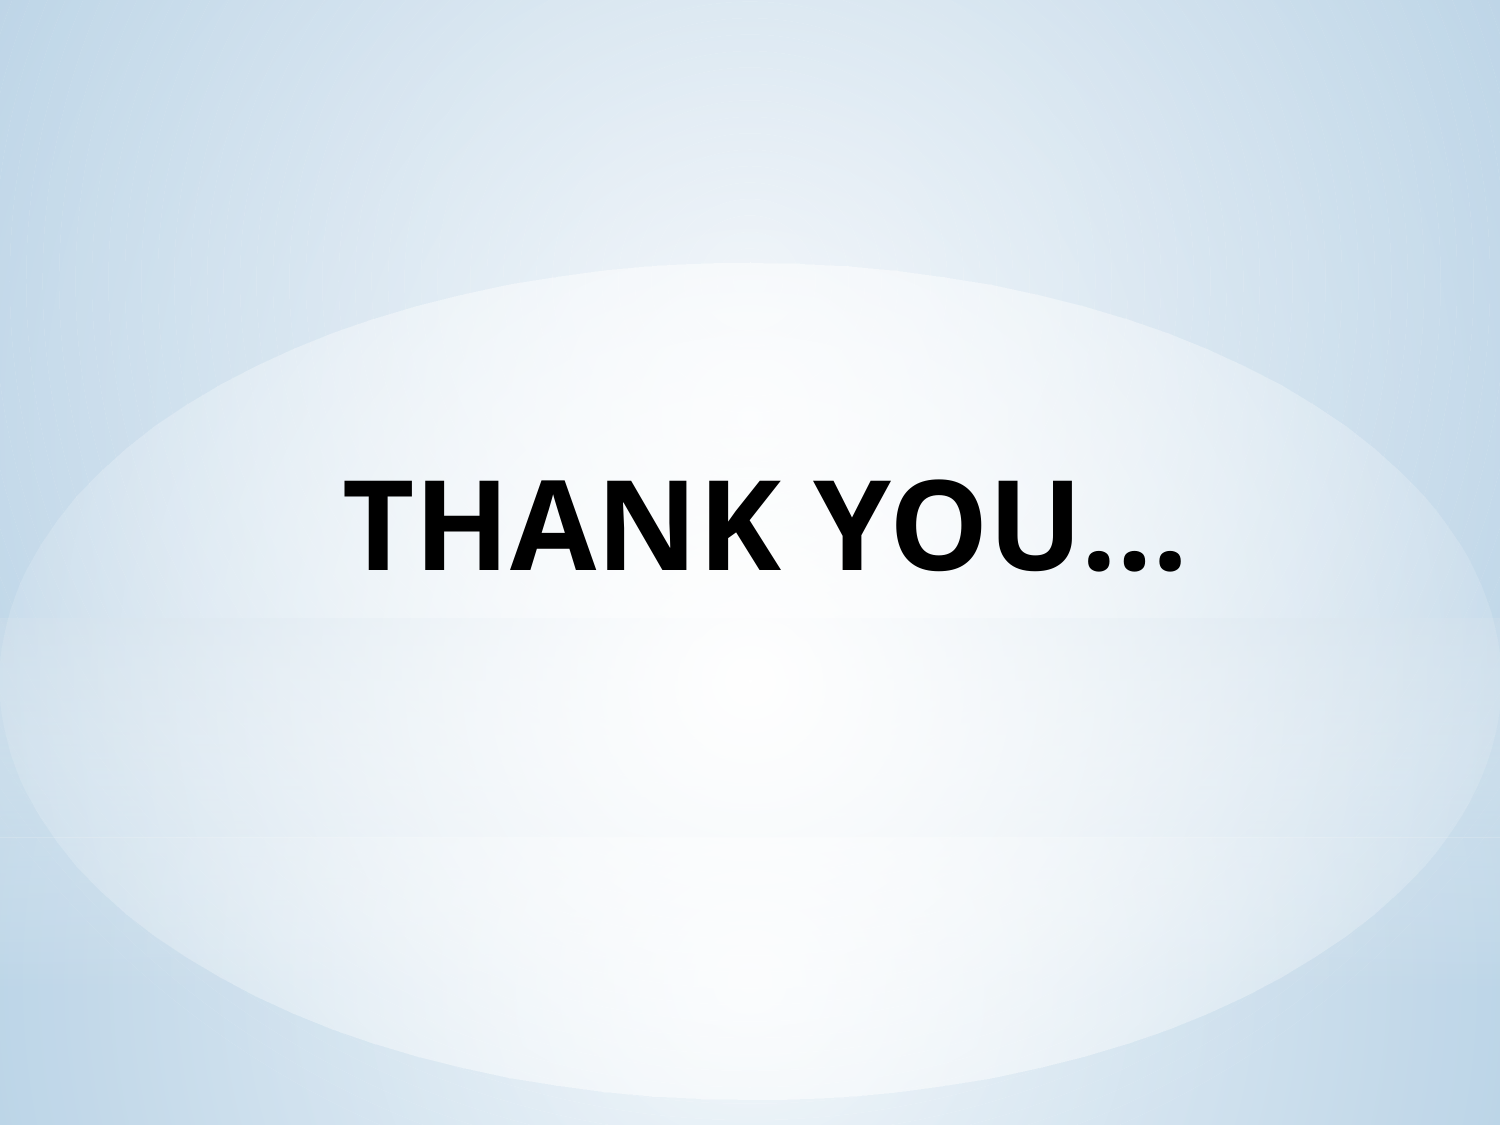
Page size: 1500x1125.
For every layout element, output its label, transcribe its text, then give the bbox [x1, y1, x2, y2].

title THANK YOU… [275, 437, 1256, 625]
